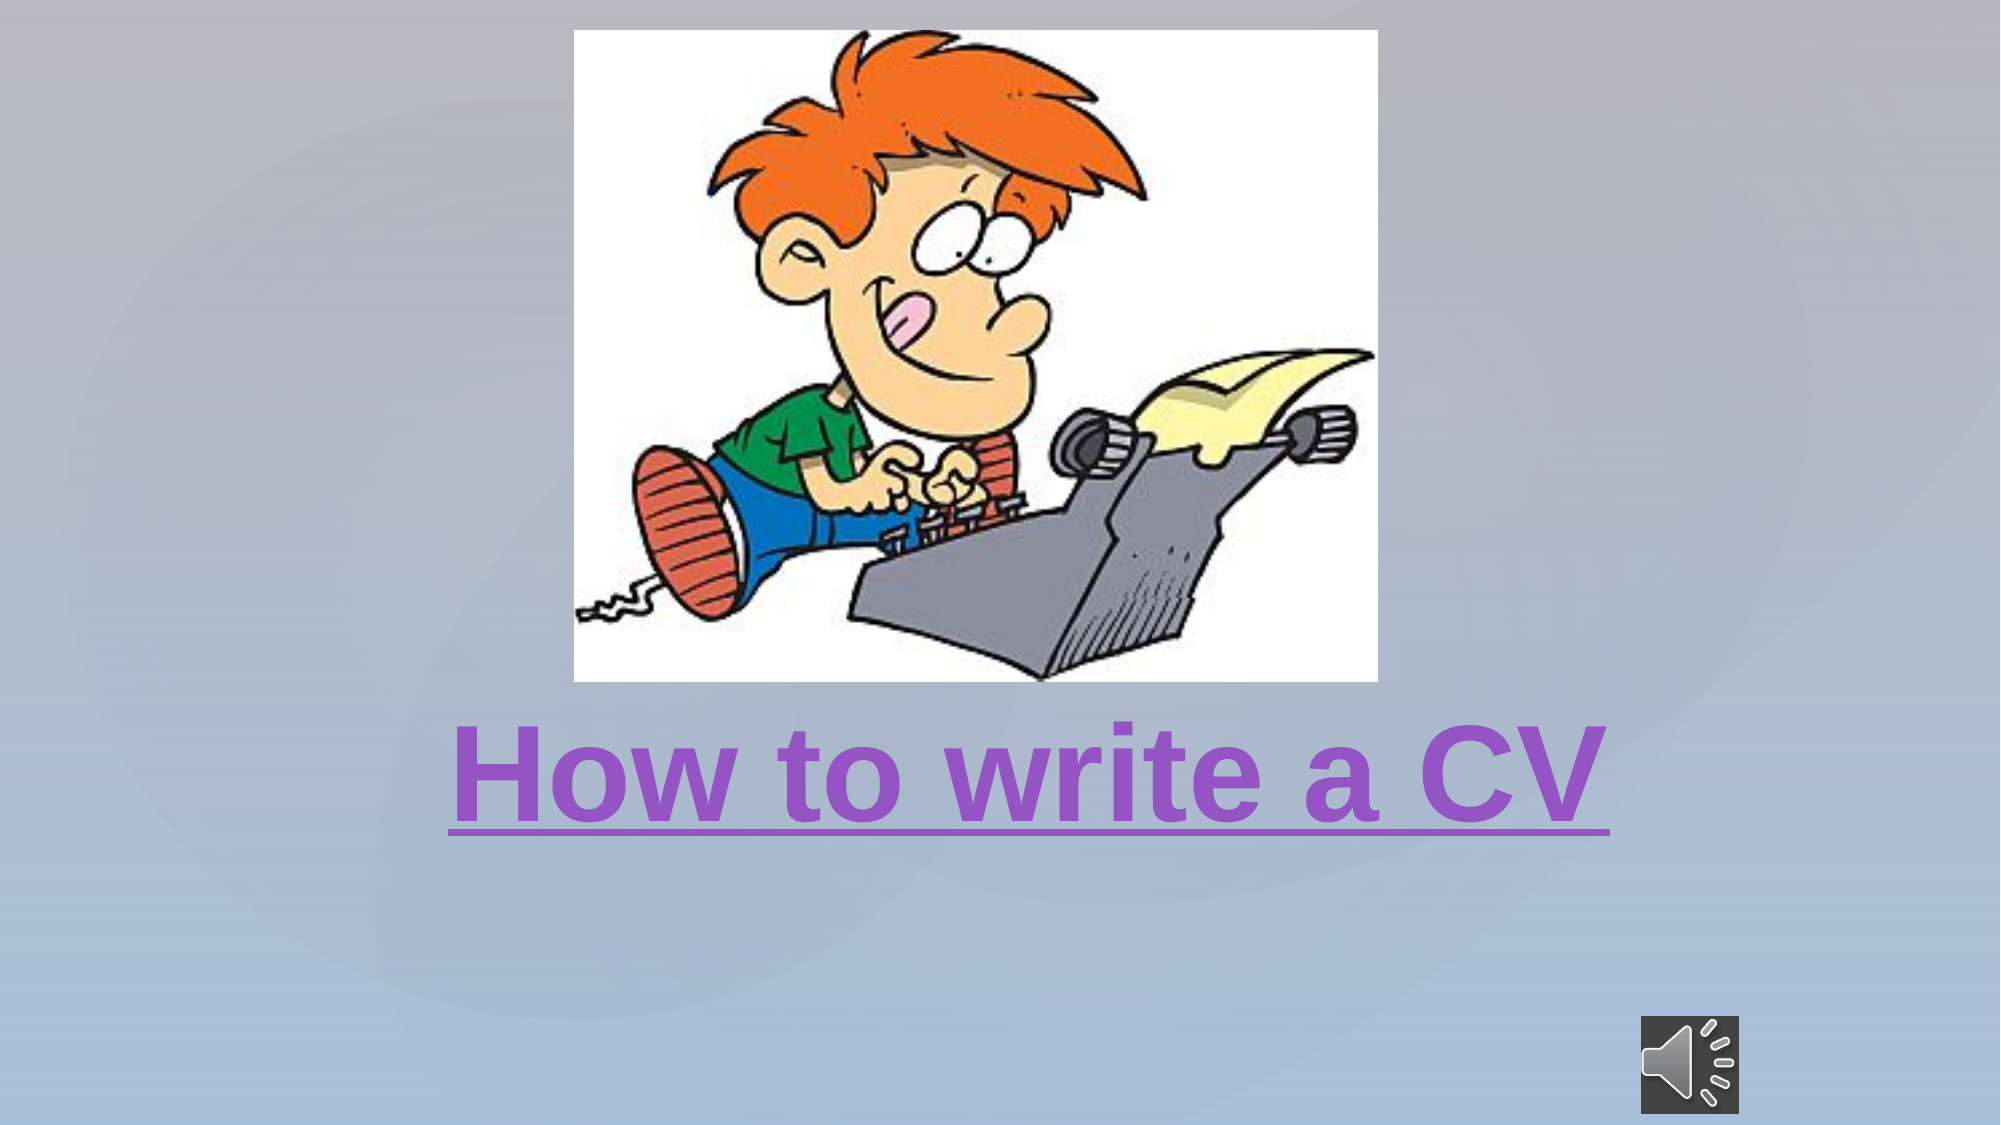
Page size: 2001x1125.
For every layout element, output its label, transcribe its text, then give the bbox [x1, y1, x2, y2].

list How to write a CV [421, 0, 1637, 905]
picture [574, 30, 1379, 683]
picture [1639, 1014, 1741, 1116]
